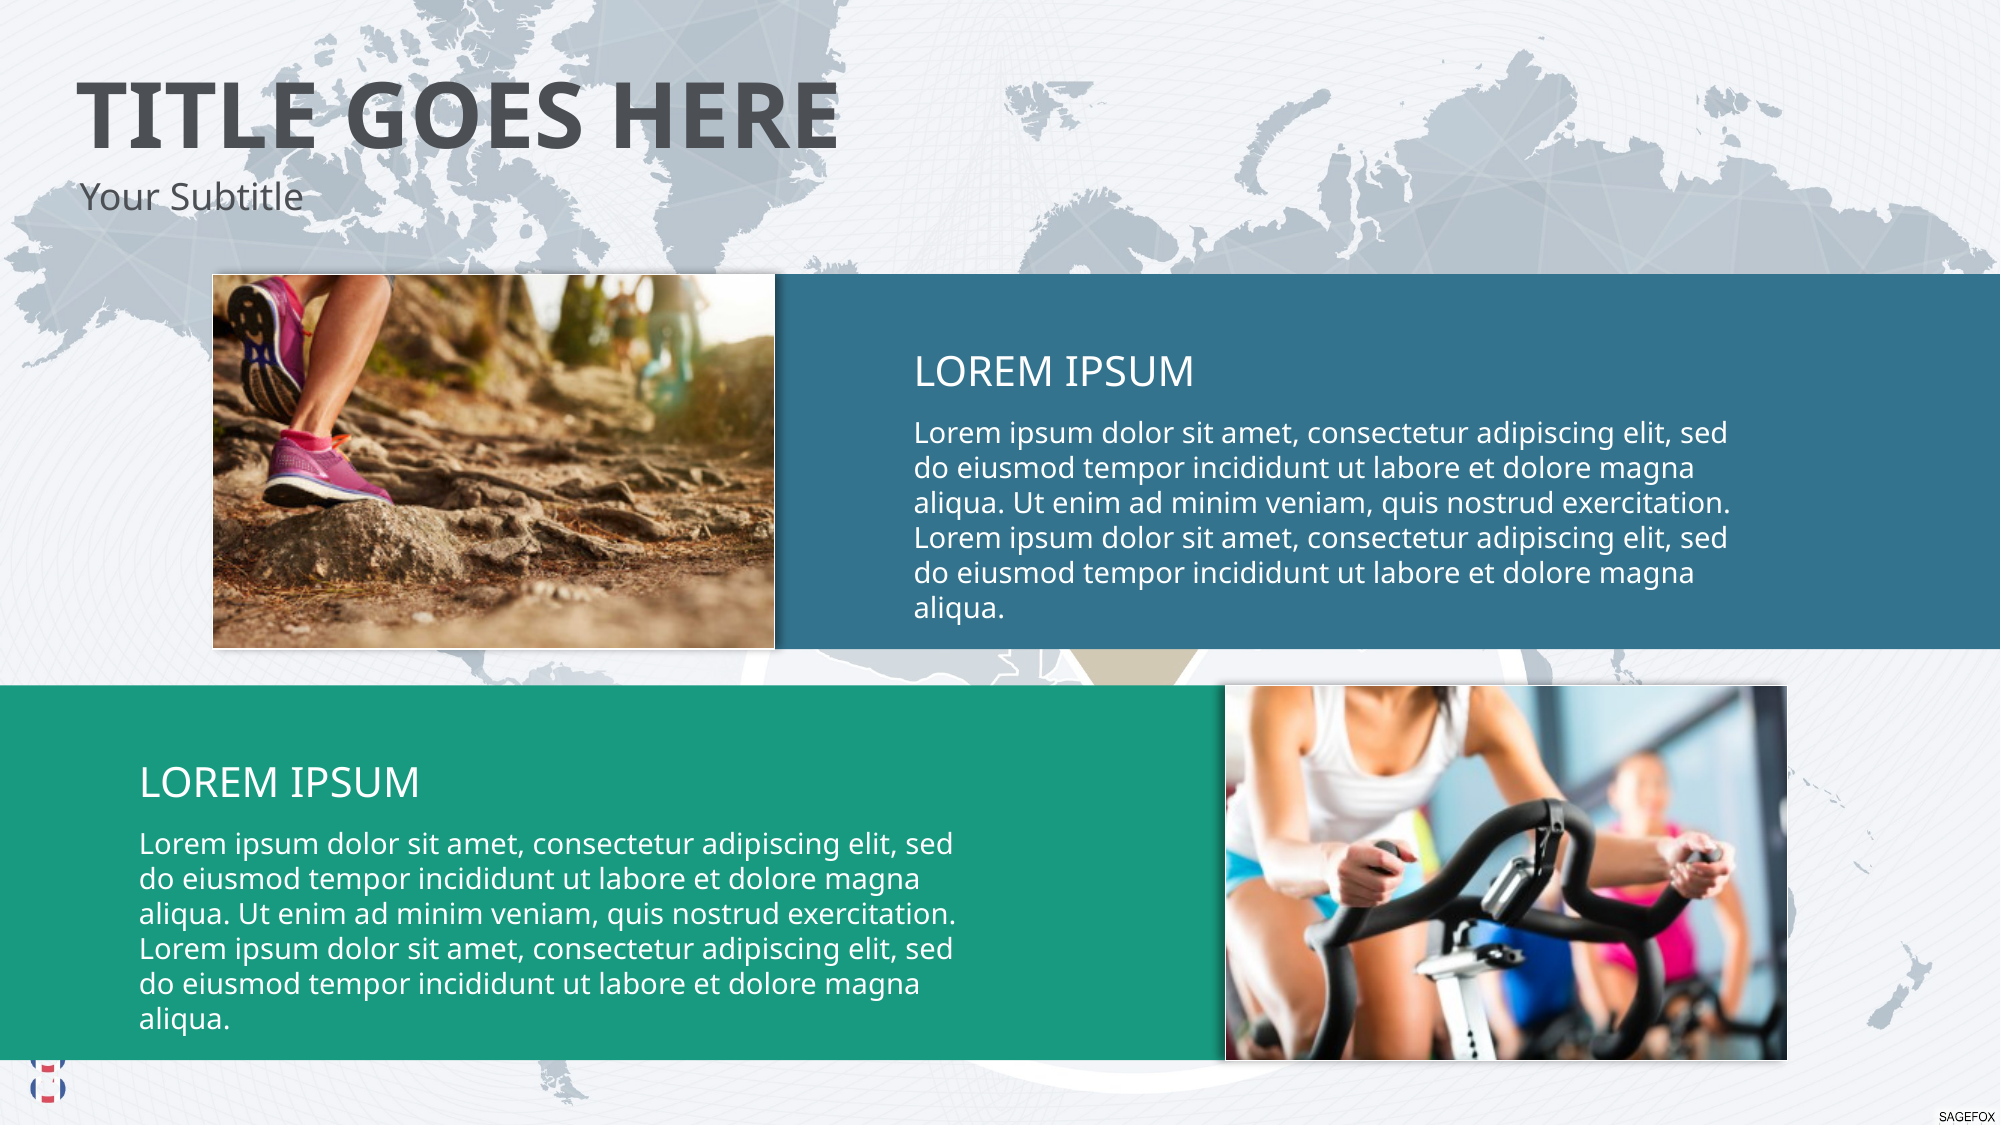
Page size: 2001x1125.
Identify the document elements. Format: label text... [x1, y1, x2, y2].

text_box LOREM IPSUM Lorem ipsum dolor sit amet, consectetur adipiscing elit, sed do eiusmod tempor incididunt ut labore et dolore magna aliqua. Ut enim ad minim veniam, quis nostrud exercitation. Lorem ipsum dolor sit amet, consectetur adipiscing elit, sed do eiusmod tempor incididunt ut labore et dolore magna aliqua. [898, 337, 1764, 632]
text_box LOREM IPSUM Lorem ipsum dolor sit amet, consectetur adipiscing elit, sed do eiusmod tempor incididunt ut labore et dolore magna aliqua. Ut enim ad minim veniam, quis nostrud exercitation. Lorem ipsum dolor sit amet, consectetur adipiscing elit, sed do eiusmod tempor incididunt ut labore et dolore magna aliqua. [124, 748, 989, 1043]
picture [1936, 1111, 1997, 1125]
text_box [60, 49, 1020, 227]
text_box [211, 273, 776, 650]
text_box 3 [0, 0, 2000, 1125]
text_box [786, 273, 2000, 650]
text_box [1224, 684, 1789, 1061]
text_box [0, 684, 1213, 1061]
